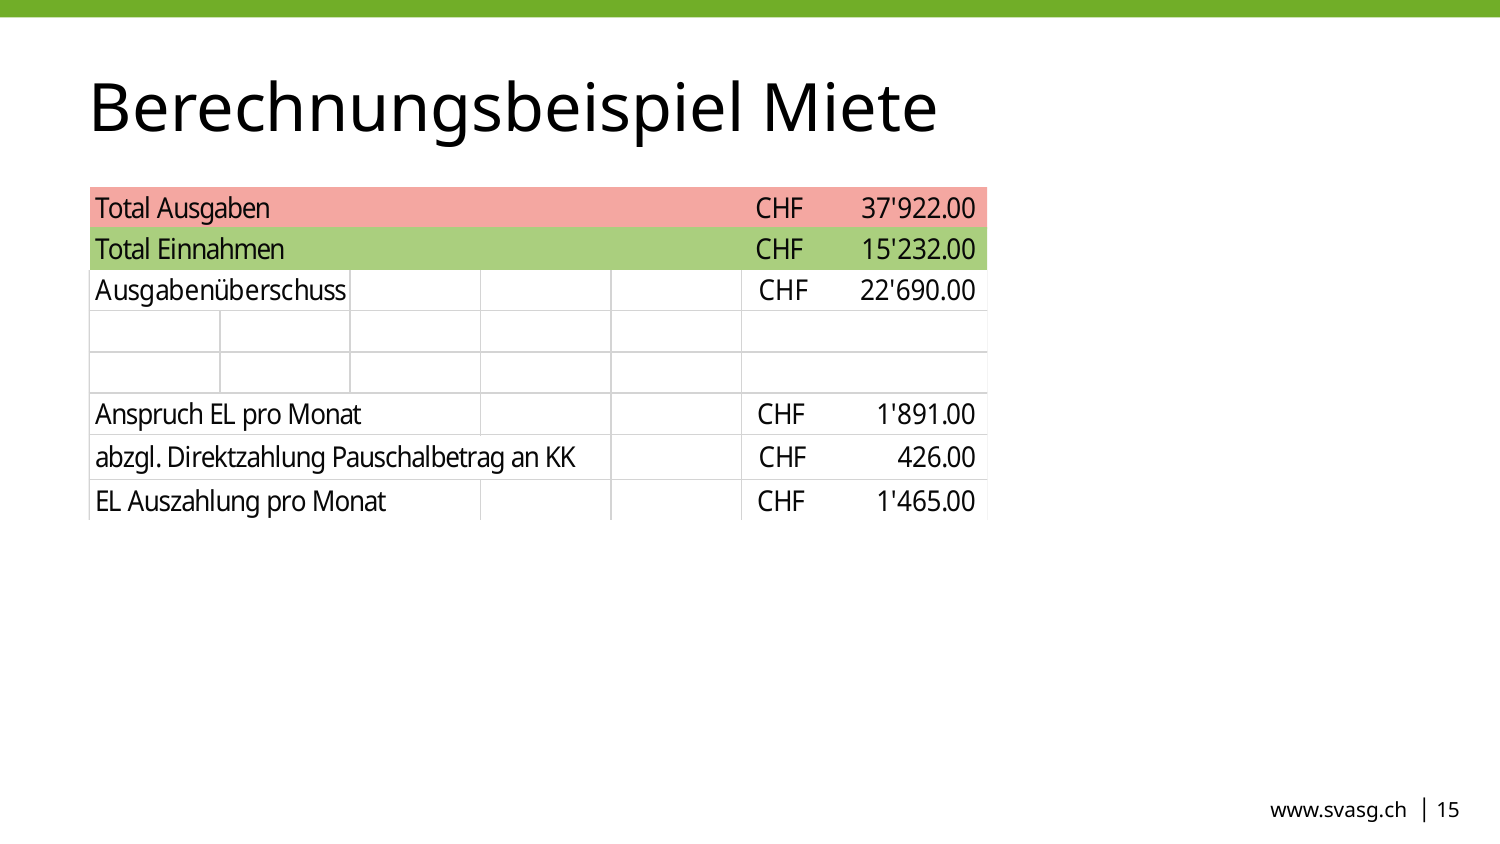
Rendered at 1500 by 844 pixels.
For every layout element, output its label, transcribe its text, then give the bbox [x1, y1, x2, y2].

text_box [88, 185, 989, 523]
title Berechnungsbeispiel Miete [73, 34, 1376, 176]
